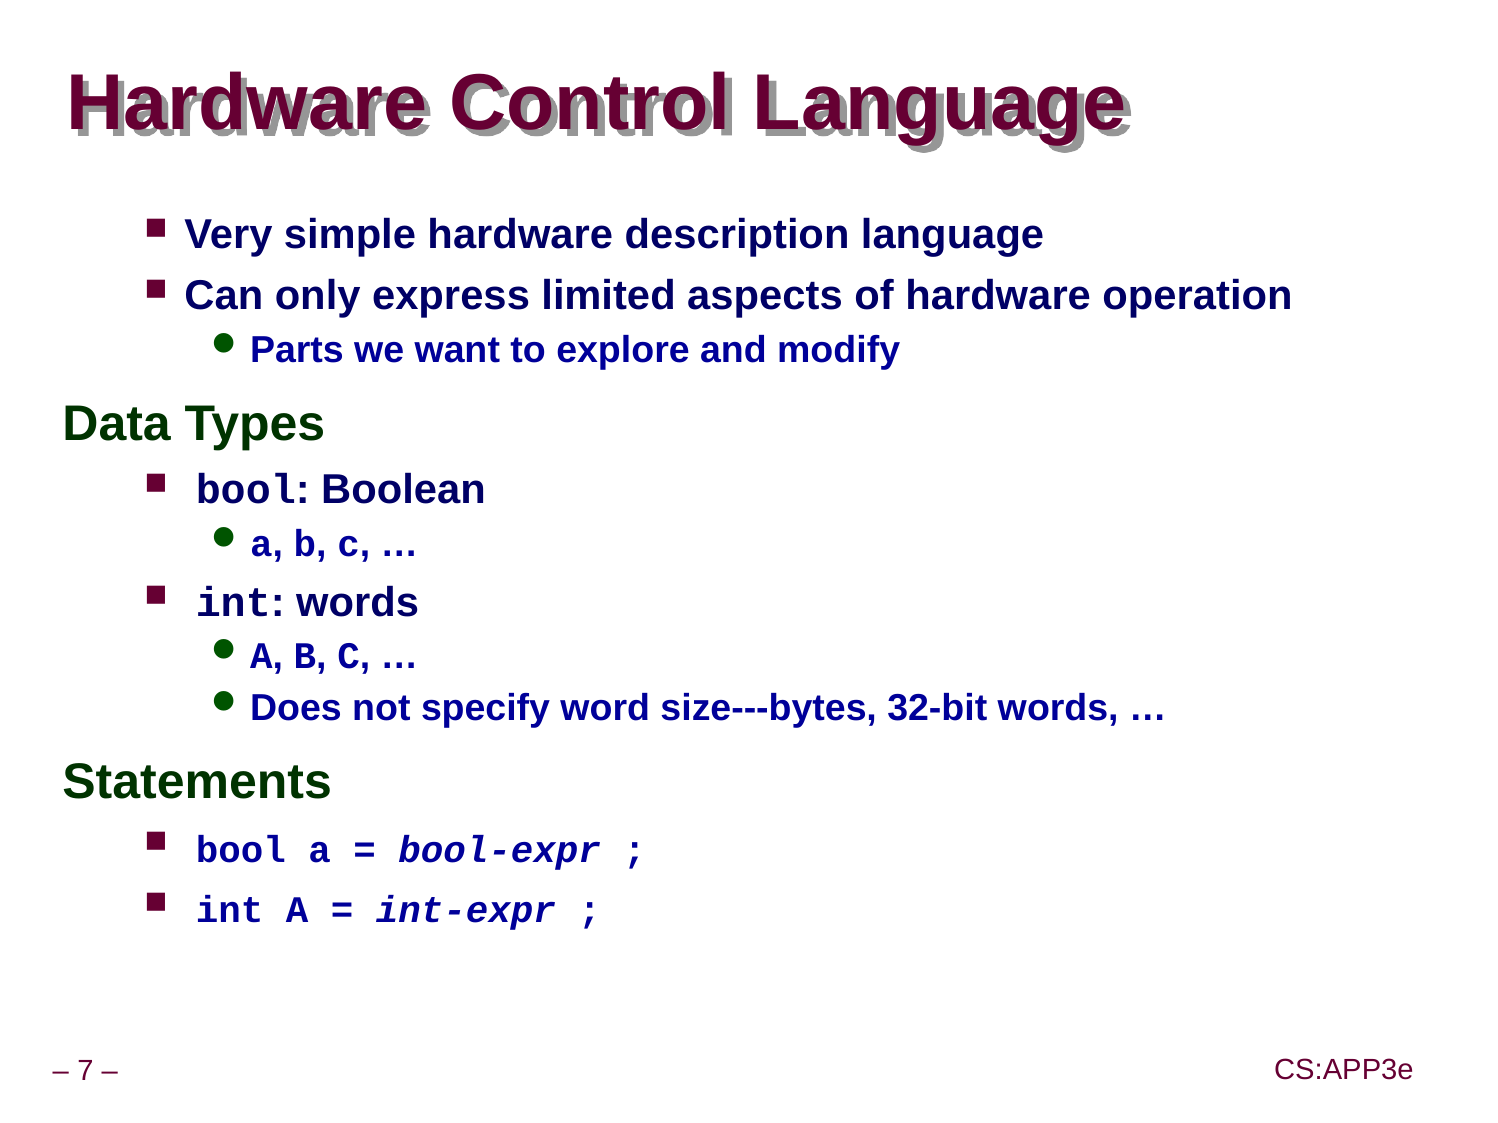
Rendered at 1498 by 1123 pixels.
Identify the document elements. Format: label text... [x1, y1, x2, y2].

title Hardware Control Language [66, 40, 1495, 169]
list Very simple hardware description language Can only express limited aspects of hardware operation Parts we want to explore and modify Data Types bool: Boolean a, b, c, … int: words A, B, C, … Does not specify word size---bytes, 32-bit words, … Statements bool a = bool-expr ; int A = int-expr ; [47, 199, 1409, 1056]
